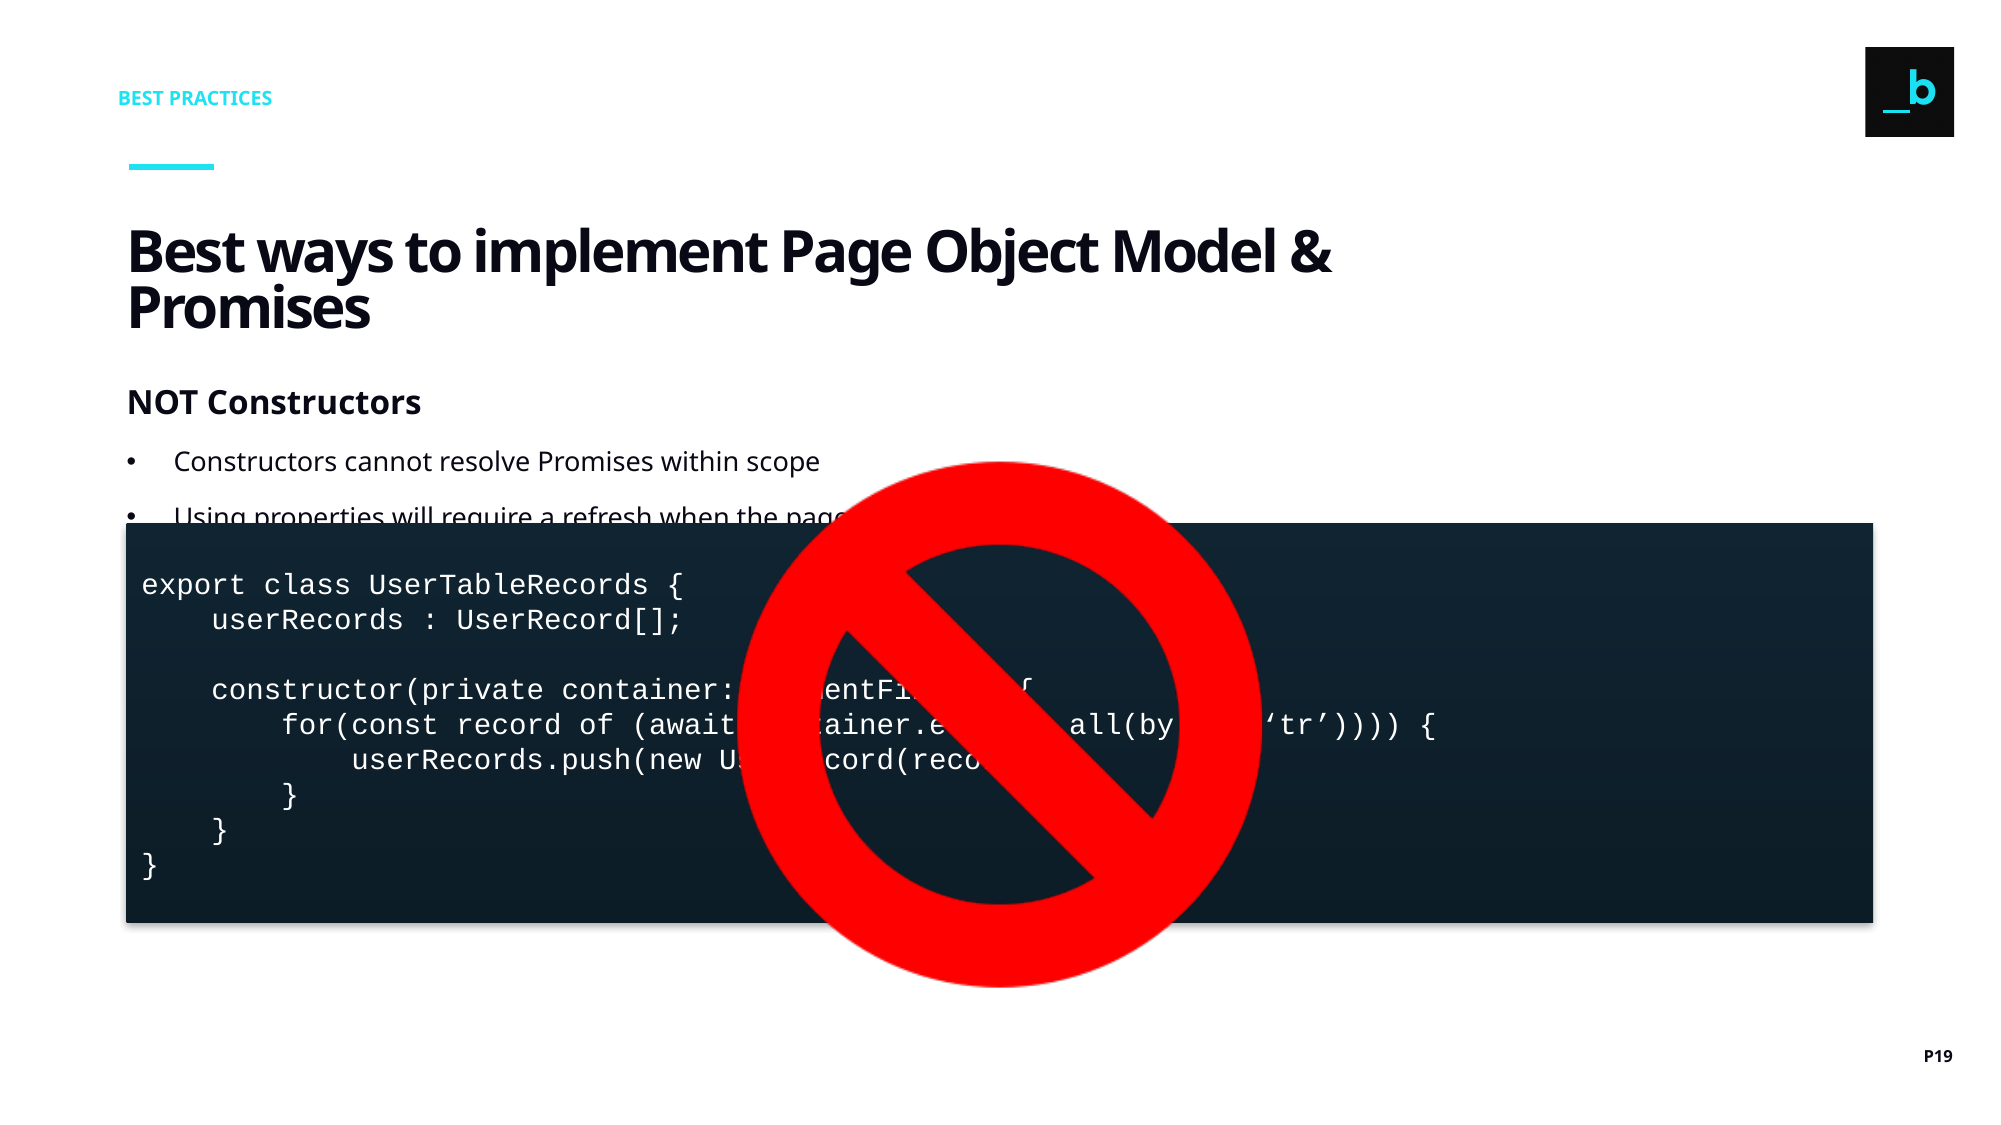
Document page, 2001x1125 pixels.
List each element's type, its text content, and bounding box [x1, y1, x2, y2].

text_box BEST PRACTICES [117, 88, 273, 168]
text_box export class UserTableRecords { userRecords : UserRecord[]; constructor(private container: ElementFinder) { for(const record of (await container.element.all(by.css(‘tr’)))) { userRecords.push(new UserRecord(record); } } } [126, 523, 663, 923]
text_box export class UserTableRecords { userRecords : UserRecord[]; constructor(private container: ElementFinder) { for(const record of (await container.element.all(by.css(‘tr’)))) { userRecords.push(new UserRecord(record); } } } [1335, 523, 1874, 923]
text_box Best ways to implement Page Object Model & Promises NOT Constructors Constructors cannot resolve Promises within scope Using properties will require a refresh when the page is updated [126, 228, 1588, 523]
picture [668, 393, 1332, 1057]
